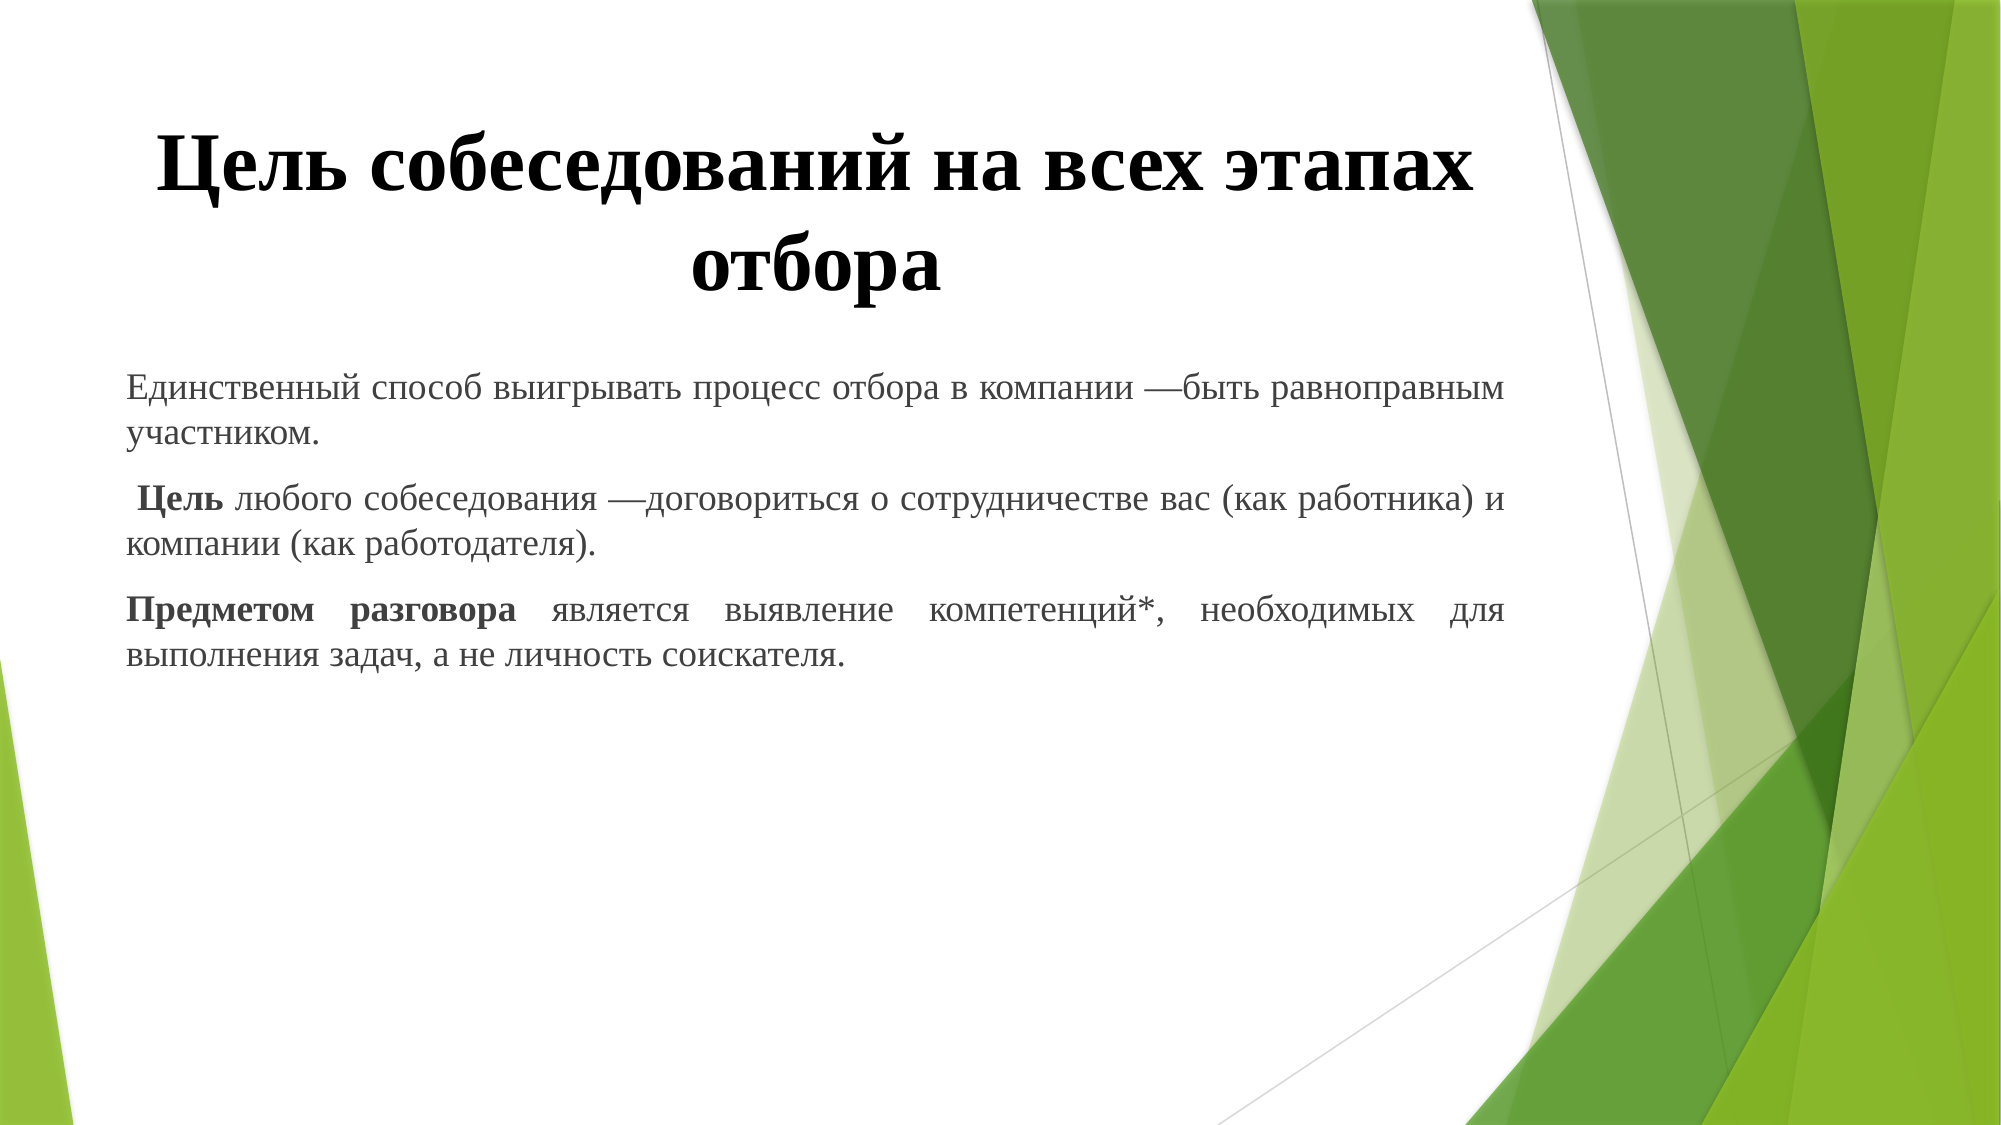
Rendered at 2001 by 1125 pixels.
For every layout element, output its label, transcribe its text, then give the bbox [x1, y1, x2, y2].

list Единственный способ выигрывать процесс отбора в компании —быть равноправным участником. Цель любого собеседования —договориться о сотрудничестве вас (как работника) и компании (как работодателя). Предметом разговора является выявление компетенций*, необходимых для выполнения задач, а не личность соискателя. [111, 354, 1522, 992]
title Цель собеседований на всех этапах отбора [111, 99, 1522, 317]
